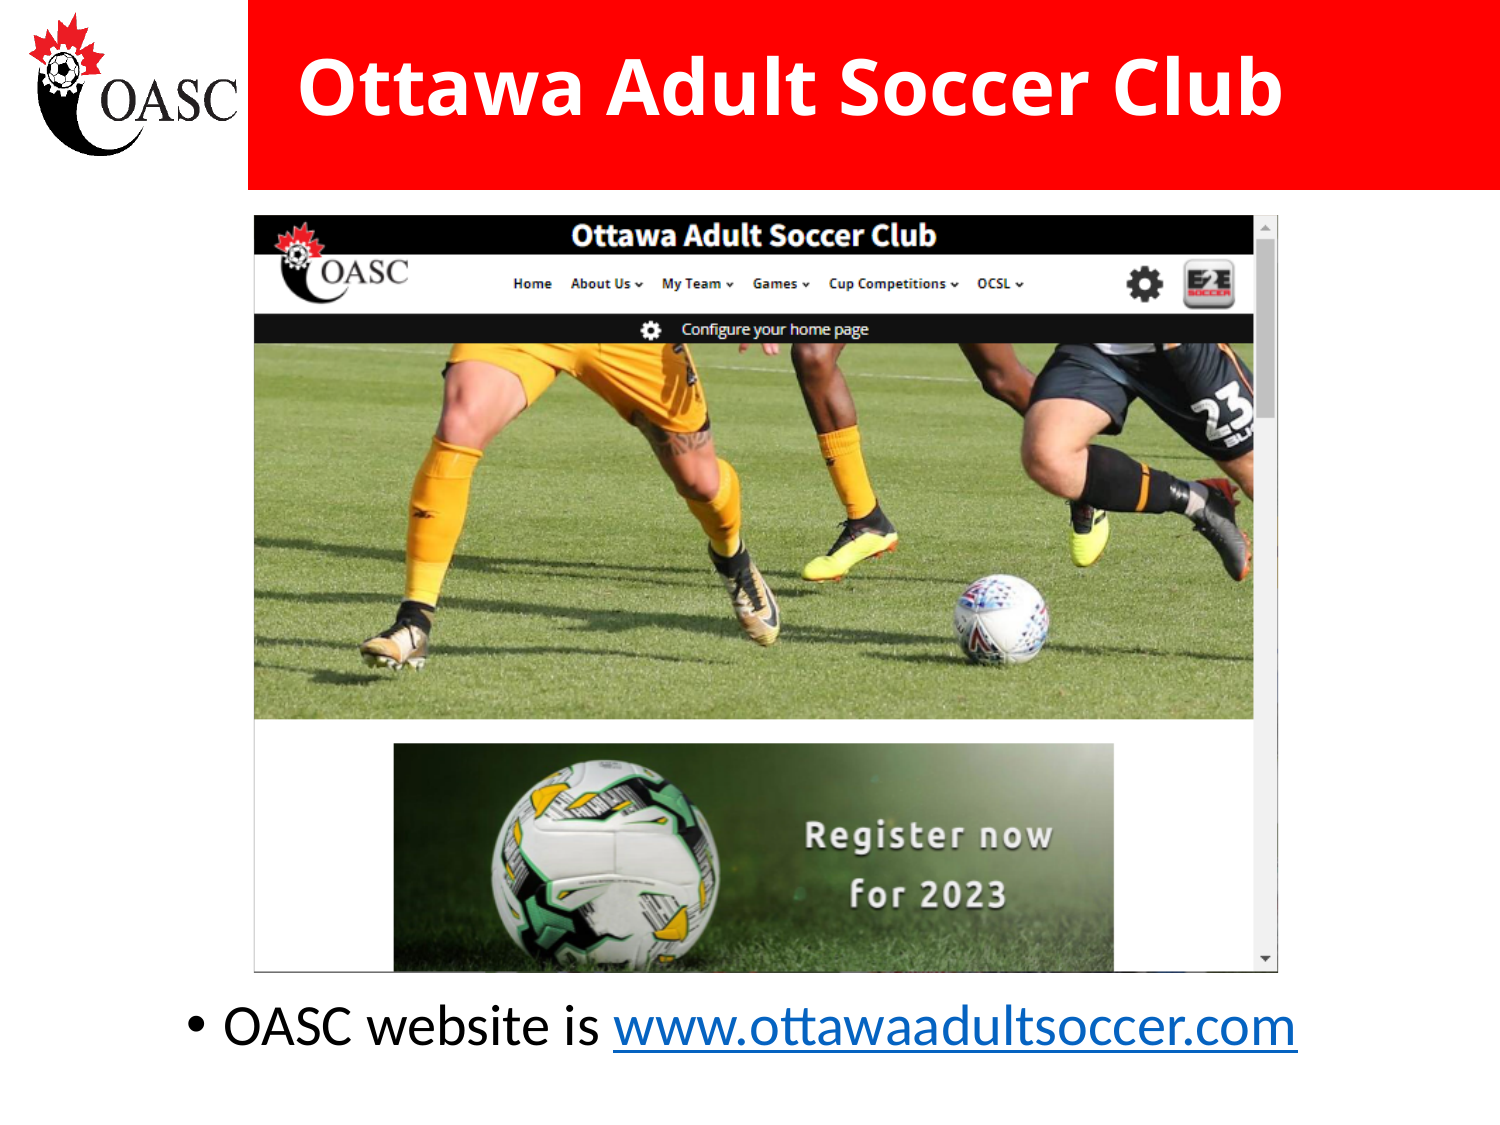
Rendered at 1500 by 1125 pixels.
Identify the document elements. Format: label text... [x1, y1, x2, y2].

picture [28, 12, 239, 156]
list OASC website is www.ottawaadultsoccer.com [171, 988, 1362, 1102]
picture [253, 215, 1279, 973]
title Ottawa Adult Soccer Club [281, 11, 1359, 170]
